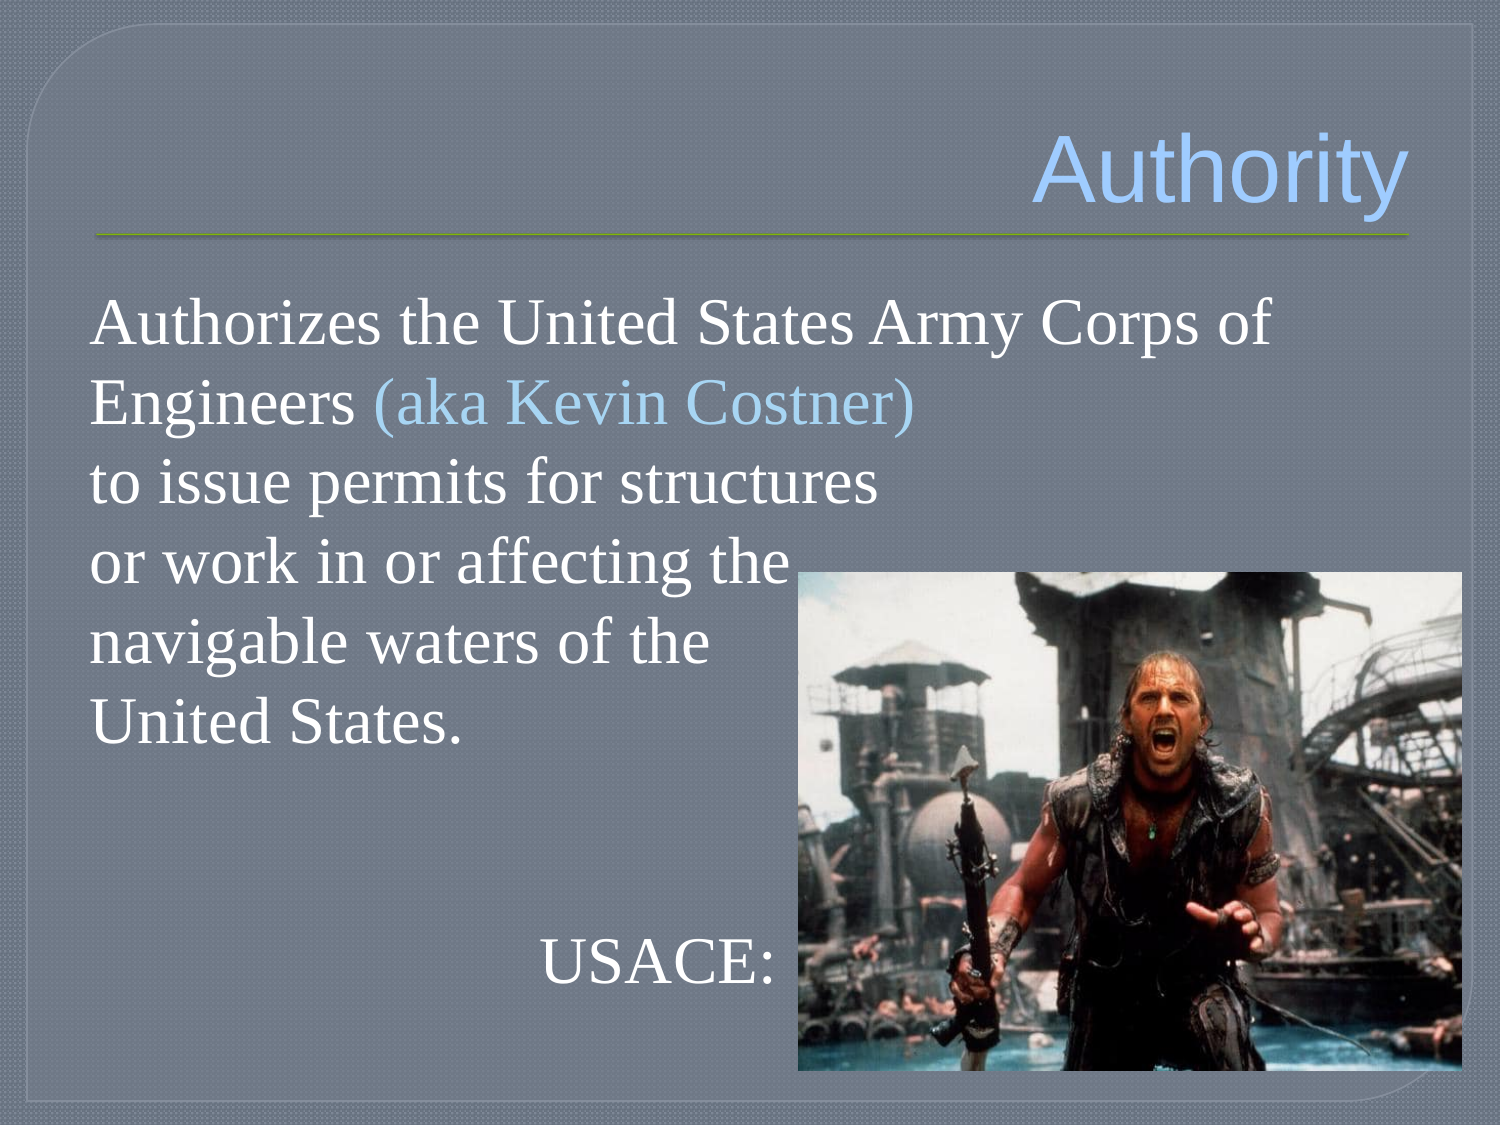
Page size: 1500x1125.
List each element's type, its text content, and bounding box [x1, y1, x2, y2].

title Authority [75, 41, 1425, 230]
picture [798, 572, 1463, 1071]
list Authorizes the United States Army Corps of Engineers (aka Kevin Costner) to issue permits for structures or work in or affecting the navigable waters of the United States. USACE: [75, 270, 1425, 1013]
